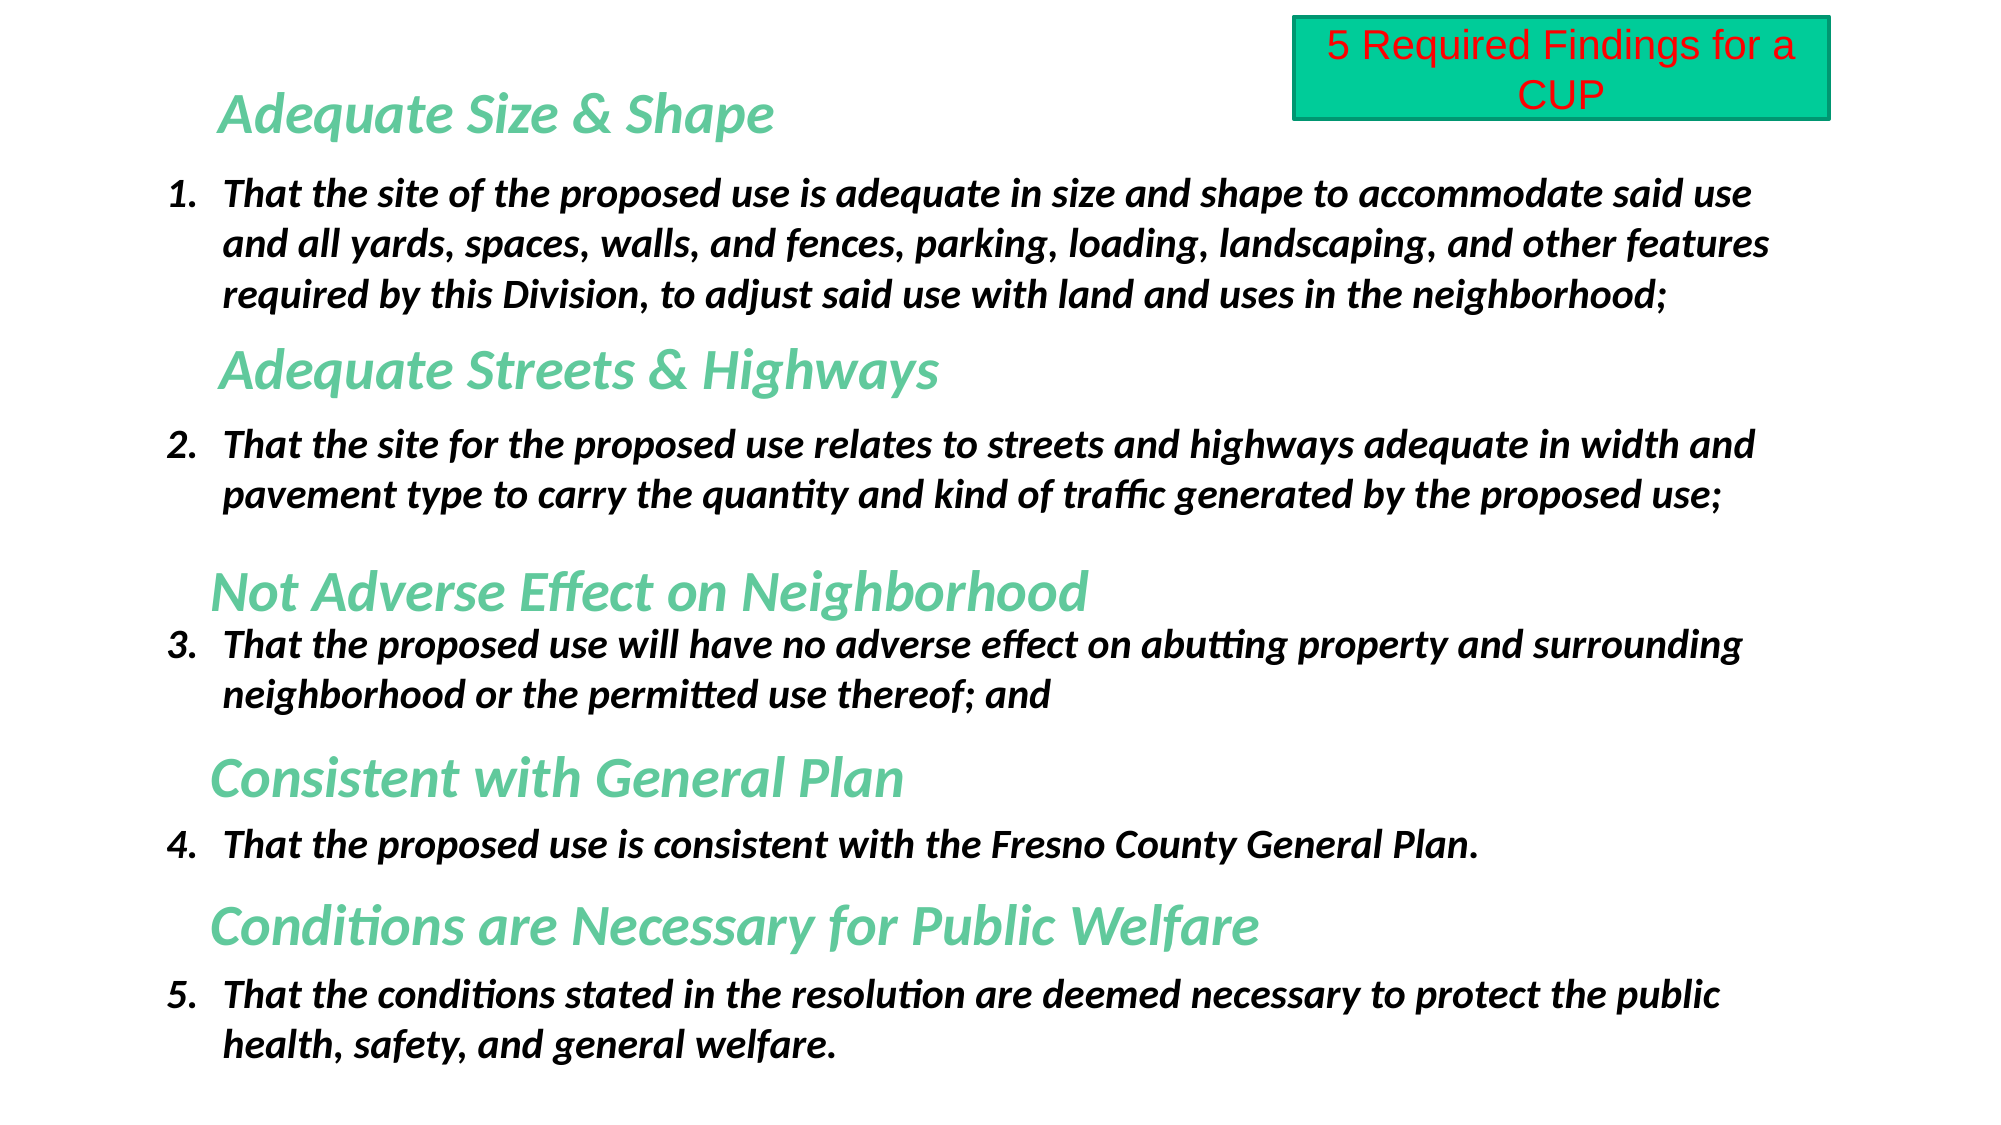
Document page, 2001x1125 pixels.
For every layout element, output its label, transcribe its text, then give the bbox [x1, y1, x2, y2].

text_box Adequate Size & Shape [202, 71, 838, 149]
text_box That the site of the proposed use is adequate in size and shape to accommodate said use and all yards, spaces, walls, and fences, parking, loading, landscaping, and other features required by this Division, to adjust said use with land and uses in the neighborhood; That the site for the proposed use relates to streets and highways adequate in width and pavement type to carry the quantity and kind of traffic generated by the proposed use; That the proposed use will have no adverse effect on abutting property and surrounding neighborhood or the permitted use thereof; and That the proposed use is consistent with the Fresno County General Plan. That the conditions stated in the resolution are deemed necessary to protect the public health, safety, and general welfare. [151, 133, 1798, 1099]
text_box Not Adverse Effect on Neighborhood [193, 549, 1323, 627]
text_box 5 Required Findings for a CUP [1292, 15, 1831, 121]
text_box Conditions are Necessary for Public Welfare [193, 883, 1323, 961]
text_box Consistent with General Plan [193, 735, 1026, 813]
text_box Adequate Streets & Highways [202, 327, 1035, 405]
